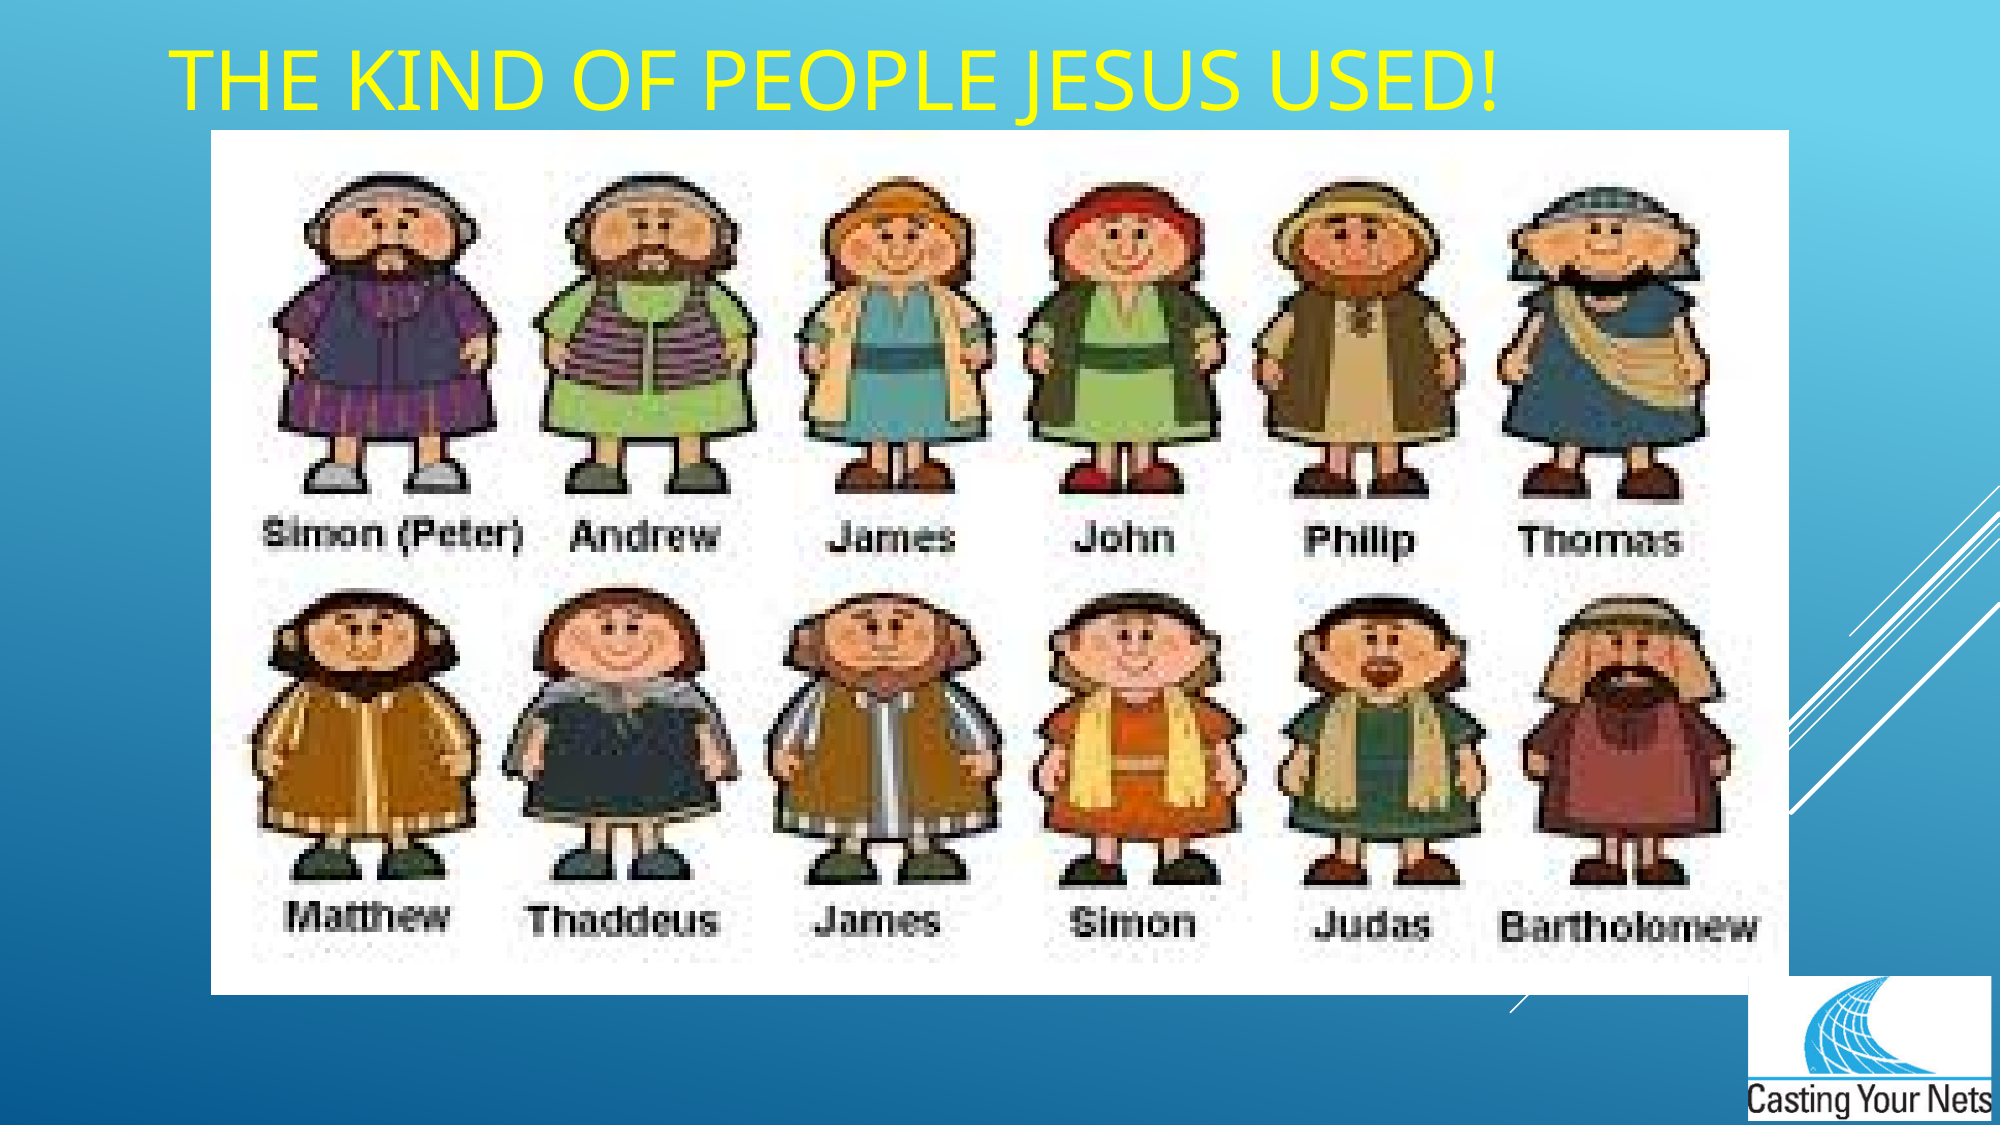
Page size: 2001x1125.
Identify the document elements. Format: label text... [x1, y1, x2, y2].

title THE KIND OF PEOPLE JESUS USED! [153, 0, 1847, 201]
picture [211, 130, 1992, 1121]
